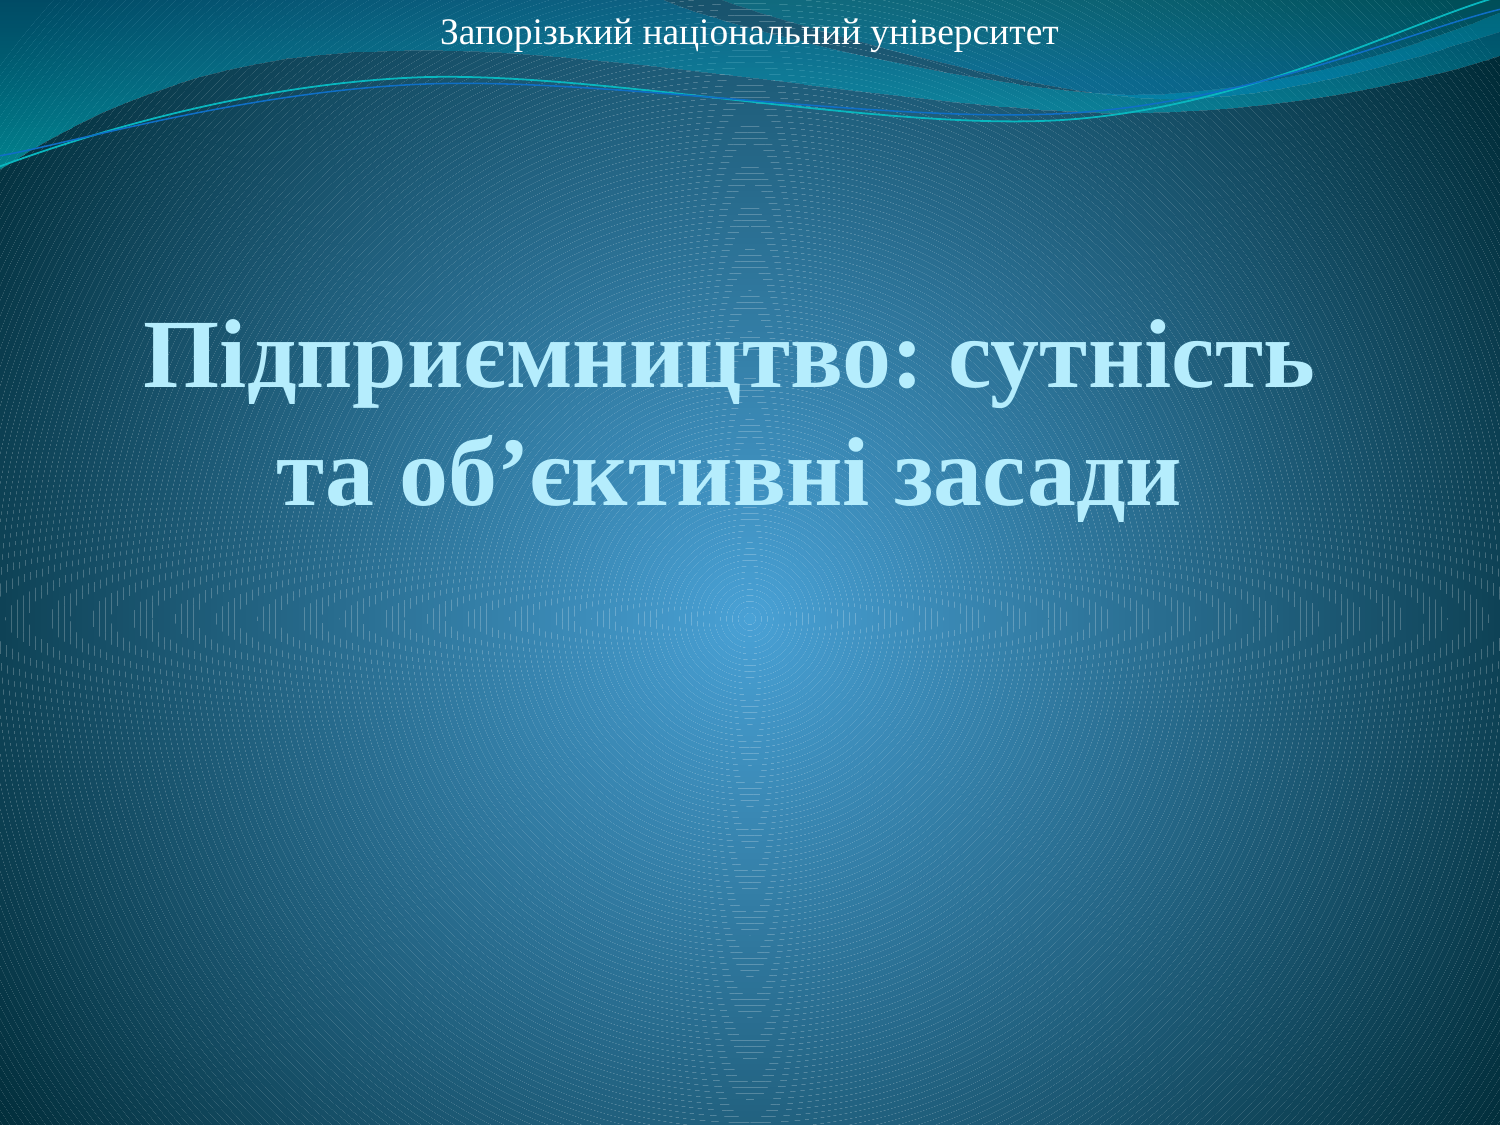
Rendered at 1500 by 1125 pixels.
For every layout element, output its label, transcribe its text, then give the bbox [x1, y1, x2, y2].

text_box [74, 987, 1413, 1048]
text_box Запорізький національний університет [0, 0, 1500, 60]
title Підприємництво: сутність та об’єктивні засади [87, 224, 1376, 525]
